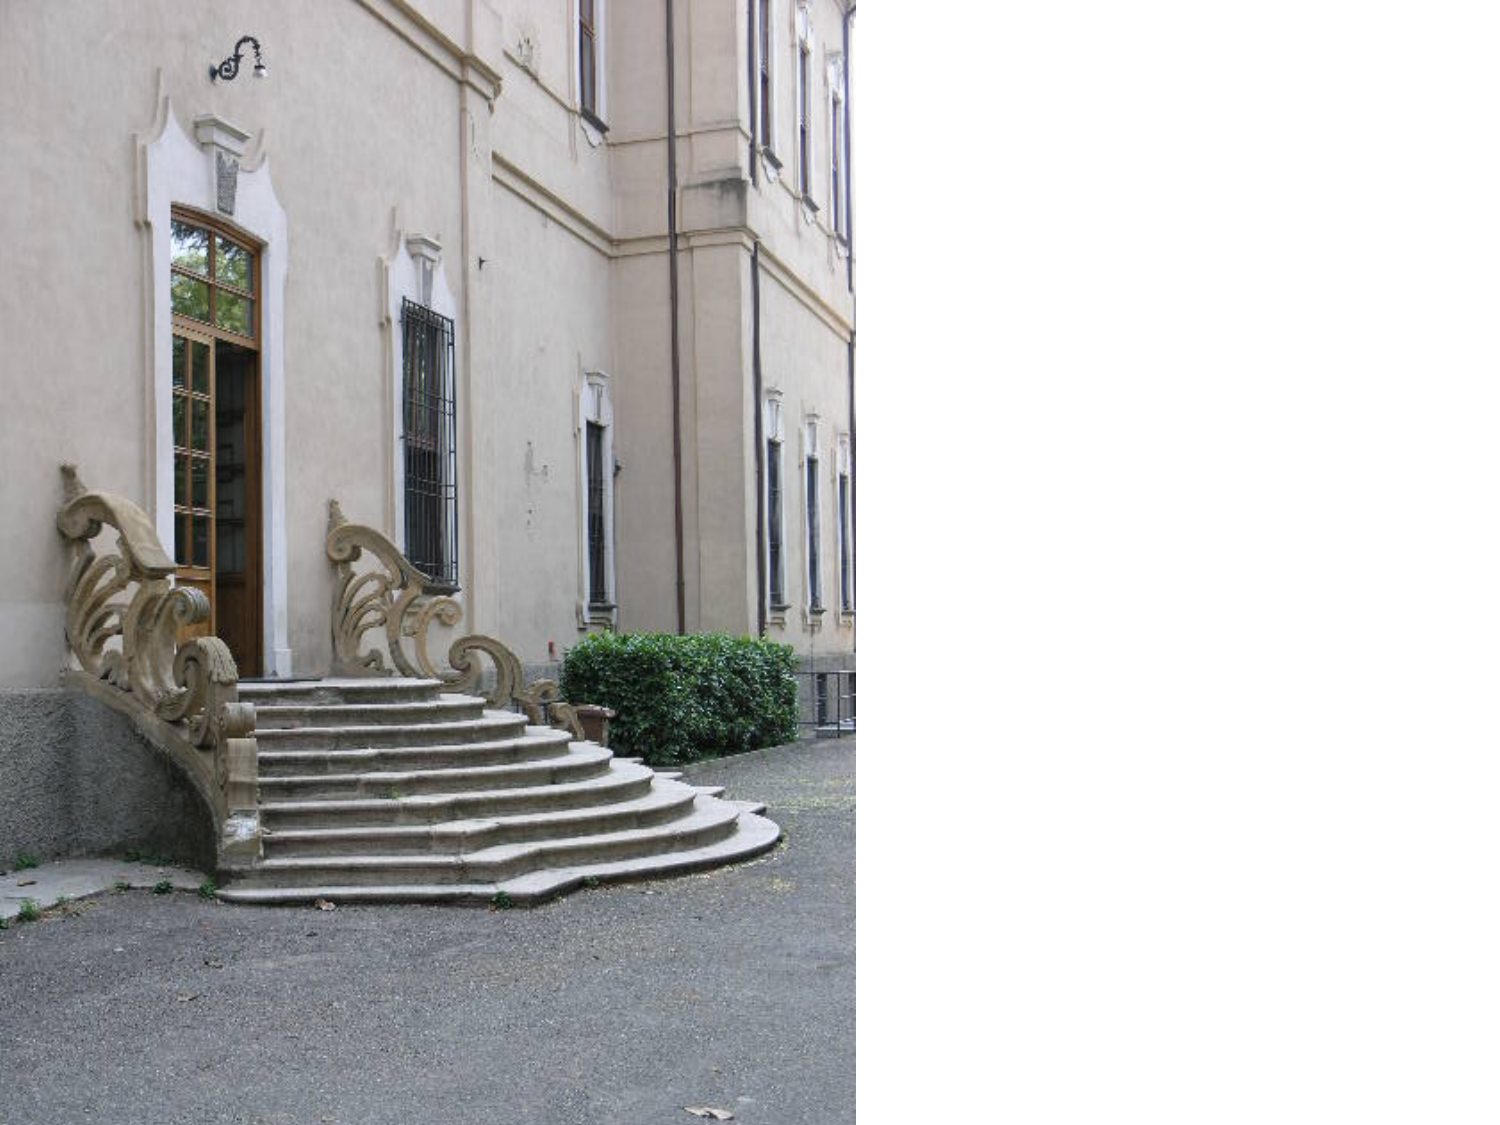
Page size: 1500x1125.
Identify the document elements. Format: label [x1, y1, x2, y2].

list [0, 0, 856, 1125]
